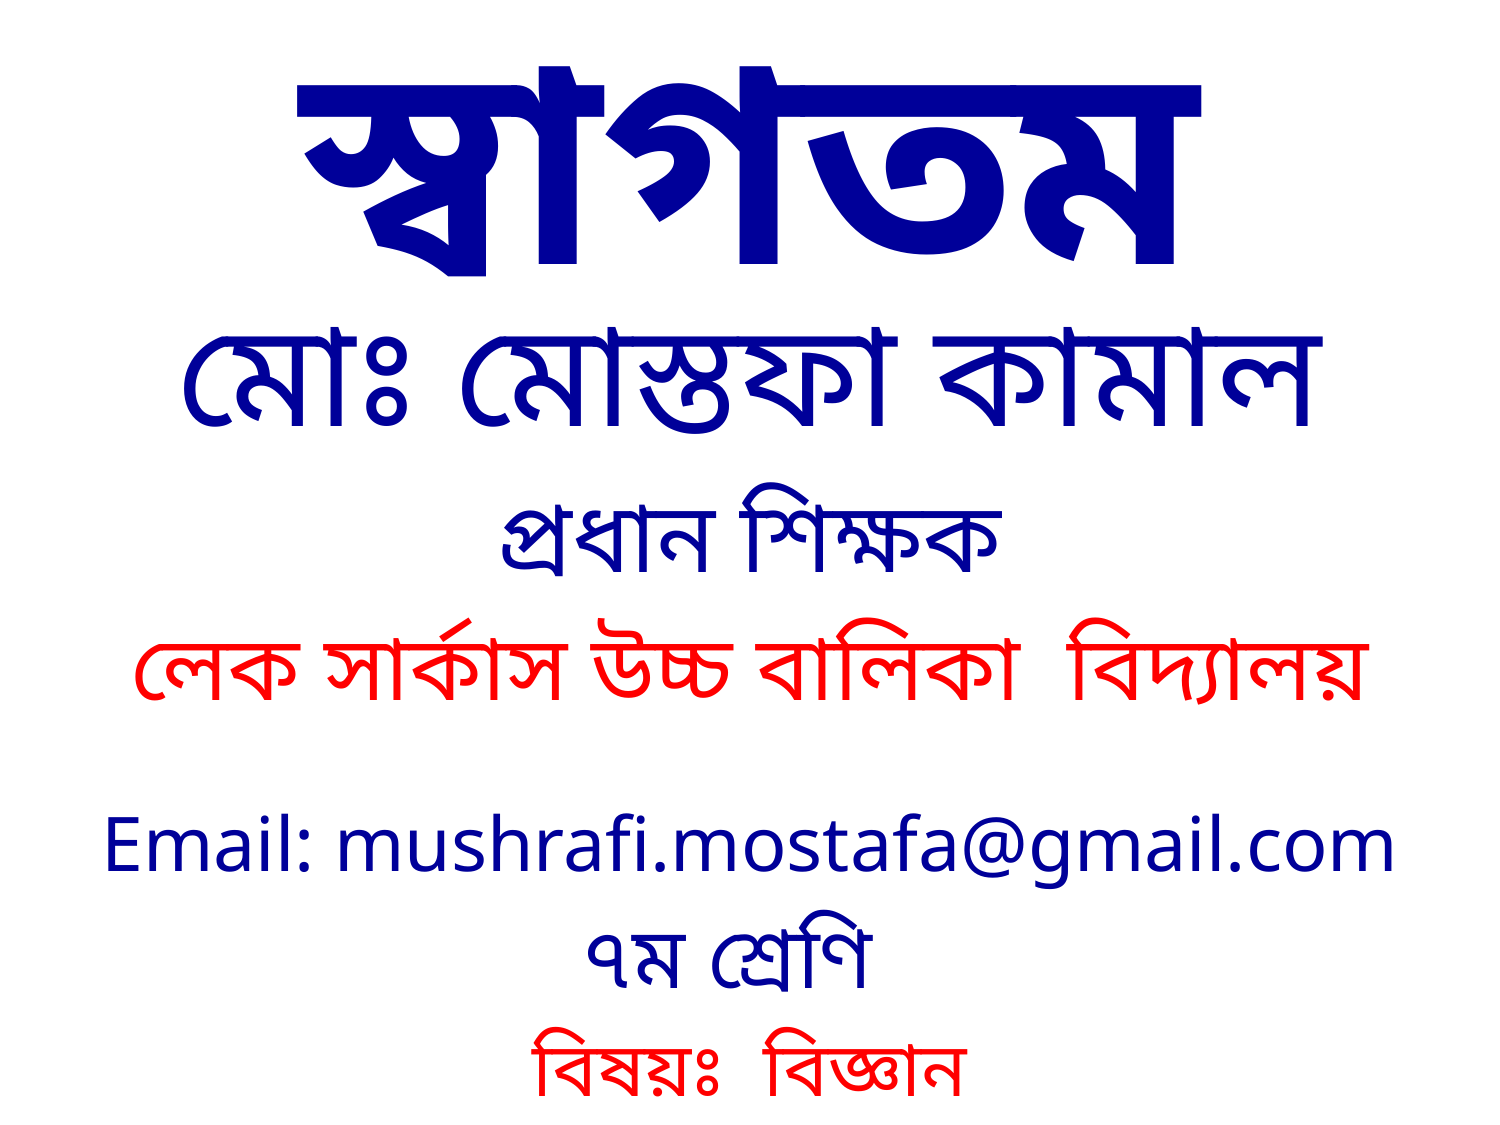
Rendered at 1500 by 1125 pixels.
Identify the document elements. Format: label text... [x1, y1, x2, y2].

title স্বাগতম [0, 0, 1500, 250]
subtitle মোঃ মোস্তফা কামাল প্রধান শিক্ষক লেক সার্কাস উচ্চ বালিকা বিদ্যালয় Email: mushrafi.mostafa@gmail.com ৭ম শ্রেণি বিষয়ঃ বিজ্ঞান [0, 275, 1500, 1125]
